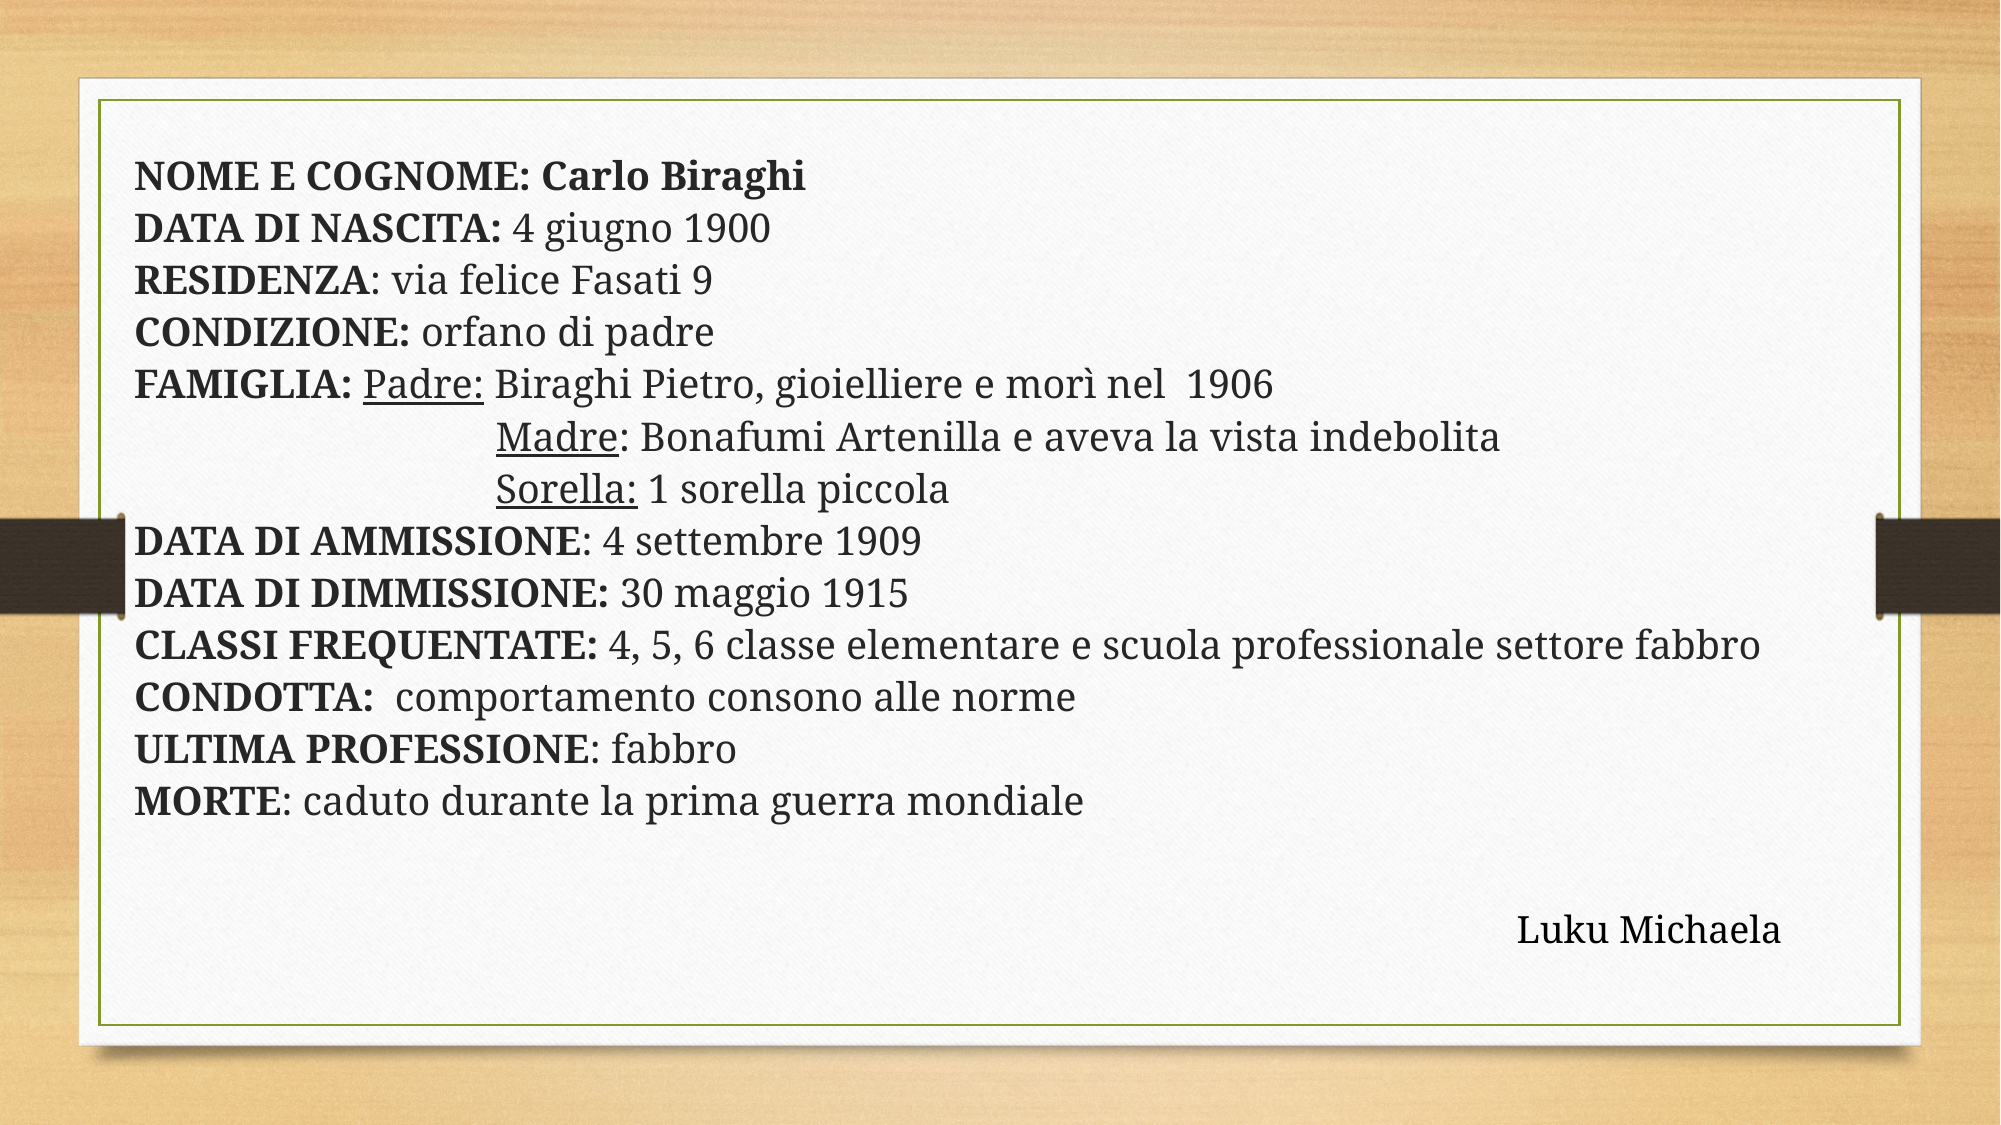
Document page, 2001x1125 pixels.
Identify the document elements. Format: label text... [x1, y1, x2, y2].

list NOME E COGNOME: Carlo Biraghi DATA DI NASCITA: 4 giugno 1900 RESIDENZA: via felice Fasati 9 CONDIZIONE: orfano di padre FAMIGLIA: Padre: Biraghi Pietro, gioielliere e morì nel 1906 Madre: Bonafumi Artenilla e aveva la vista indebolita Sorella: 1 sorella piccola DATA DI AMMISSIONE: 4 settembre 1909 DATA DI DIMMISSIONE: 30 maggio 1915 CLASSI FREQUENTATE: 4, 5, 6 classe elementare e scuola professionale settore fabbro CONDOTTA: comportamento consono alle norme ULTIMA PROFESSIONE: fabbro MORTE: caduto durante la prima guerra mondiale [119, 138, 1959, 1090]
picture [0, 0, 2001, 1125]
text_box Luku Michaela [1501, 898, 1833, 959]
